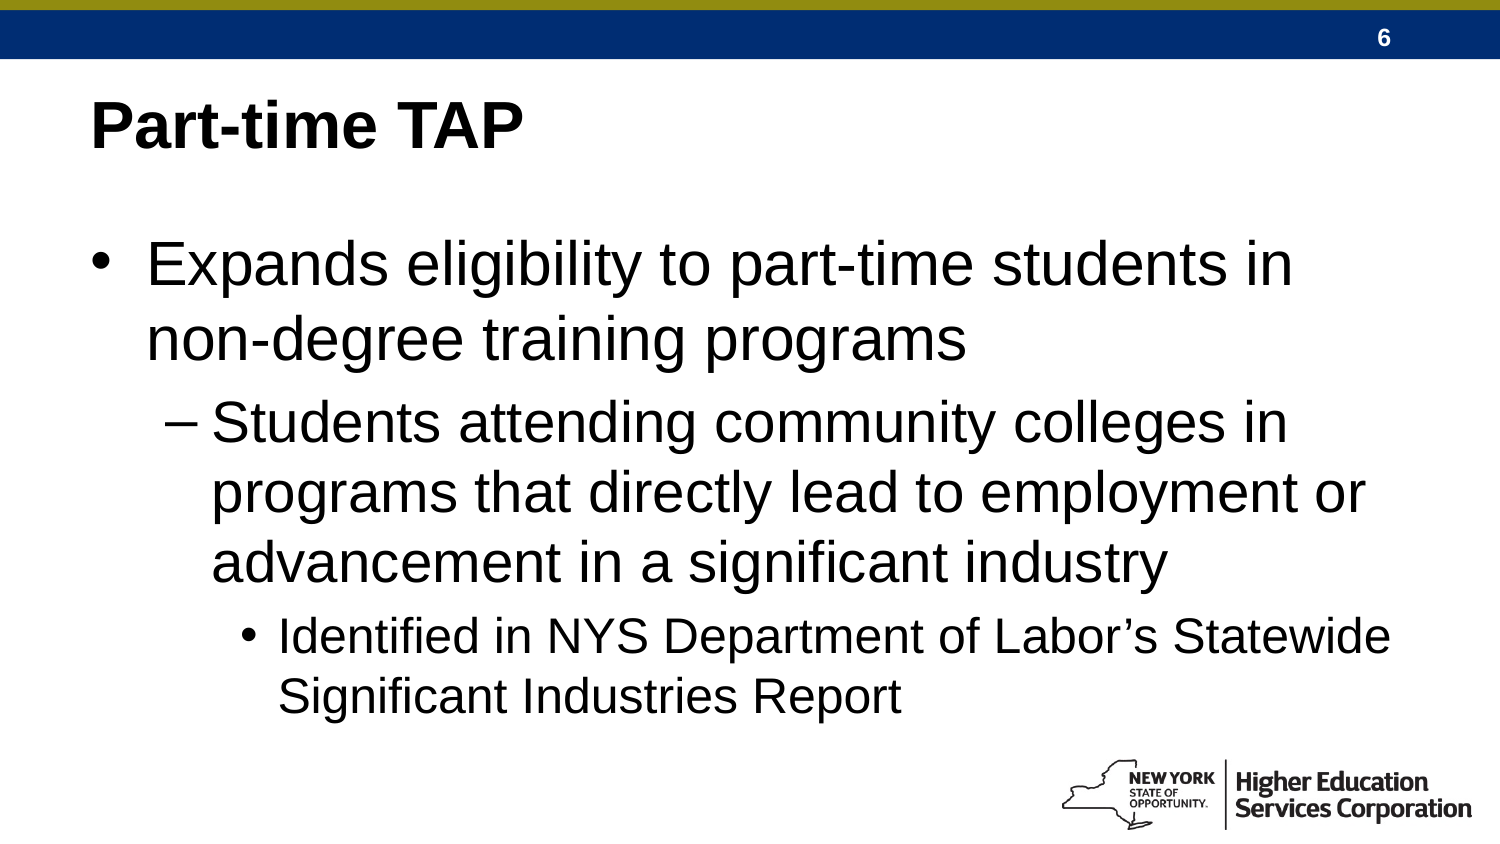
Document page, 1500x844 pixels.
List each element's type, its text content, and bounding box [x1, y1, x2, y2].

picture [1062, 759, 1472, 830]
title Part-time TAP [75, 52, 1425, 193]
list Expands eligibility to part-time students in non-degree training programs Students attending community colleges in programs that directly lead to employment or advancement in a significant industry Identified in NYS Department of Labor’s Statewide Significant Industries Report [75, 215, 1425, 760]
